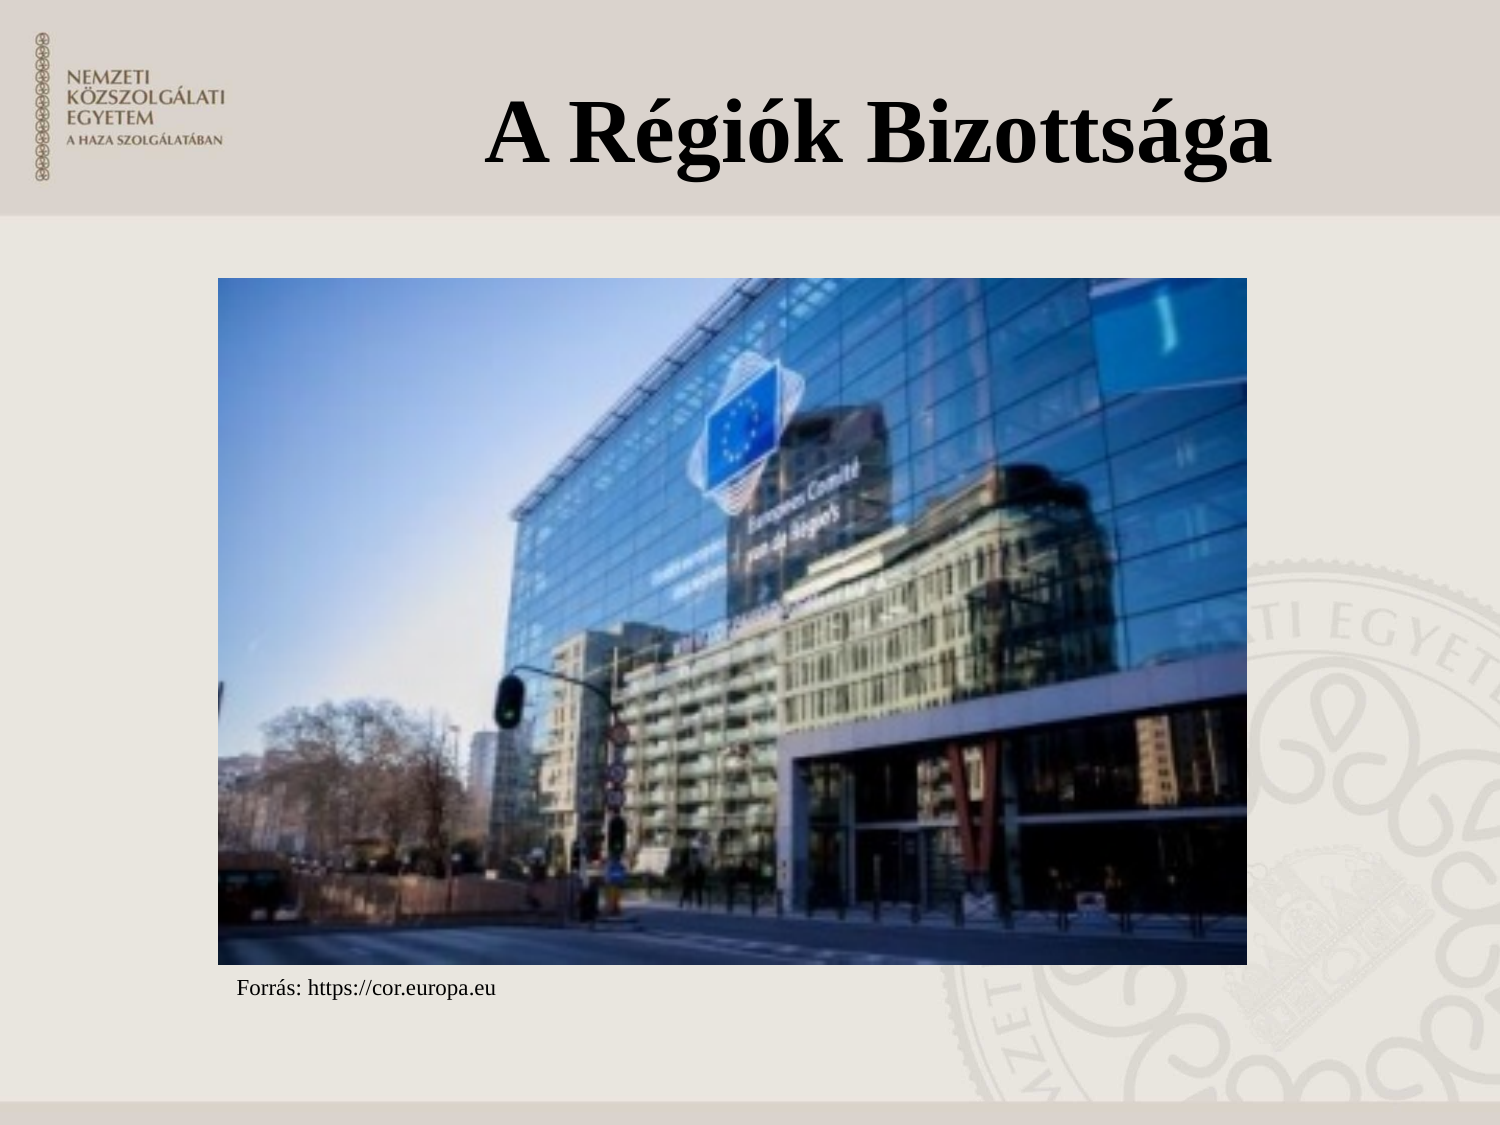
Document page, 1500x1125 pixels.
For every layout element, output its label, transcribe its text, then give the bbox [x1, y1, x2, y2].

title A Régiók Bizottsága [242, 5, 1500, 247]
text_box Forrás: https://cor.europa.eu [221, 972, 512, 1008]
picture [0, 0, 1500, 1125]
